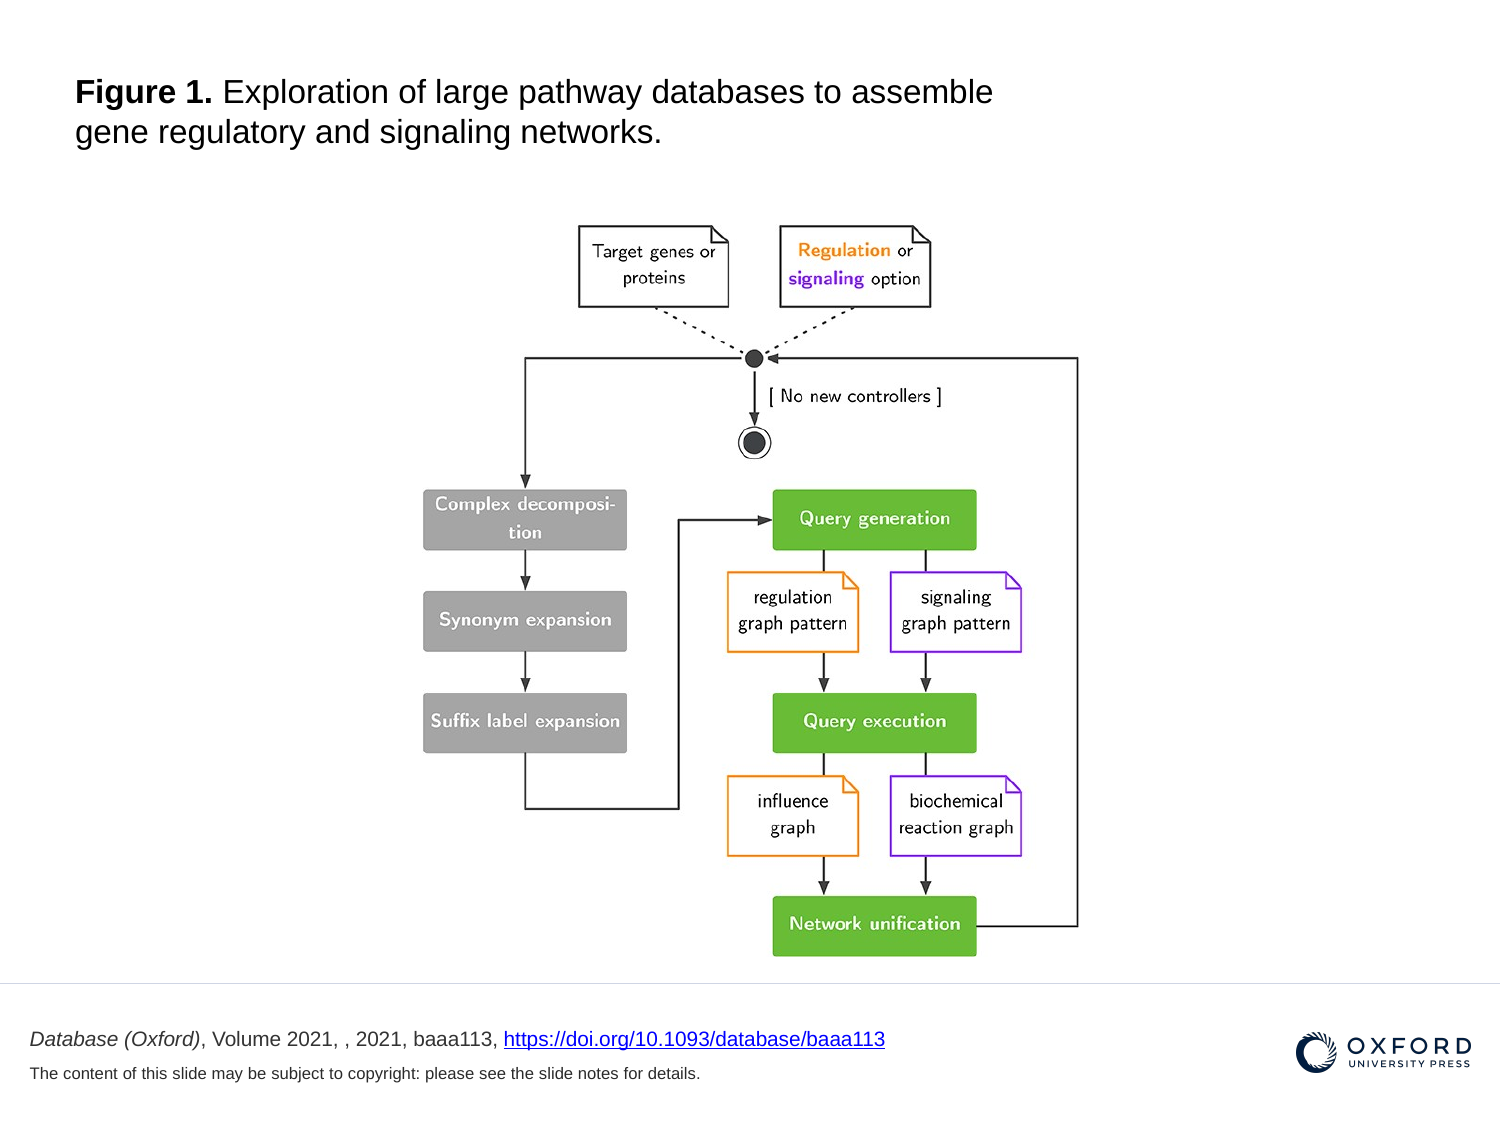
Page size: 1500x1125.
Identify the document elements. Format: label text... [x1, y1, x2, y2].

picture [422, 224, 1079, 957]
title Figure 1. Exploration of large pathway databases to assemble gene regulatory and signaling networks. [75, 69, 1078, 171]
picture [1296, 1032, 1471, 1073]
footer Database (Oxford), Volume 2021, , 2021, baaa113, https://doi.org/10.1093/database/baaa113 The content of this slide may be subject to copyright: please see the slide notes for details. [0, 983, 1260, 1125]
